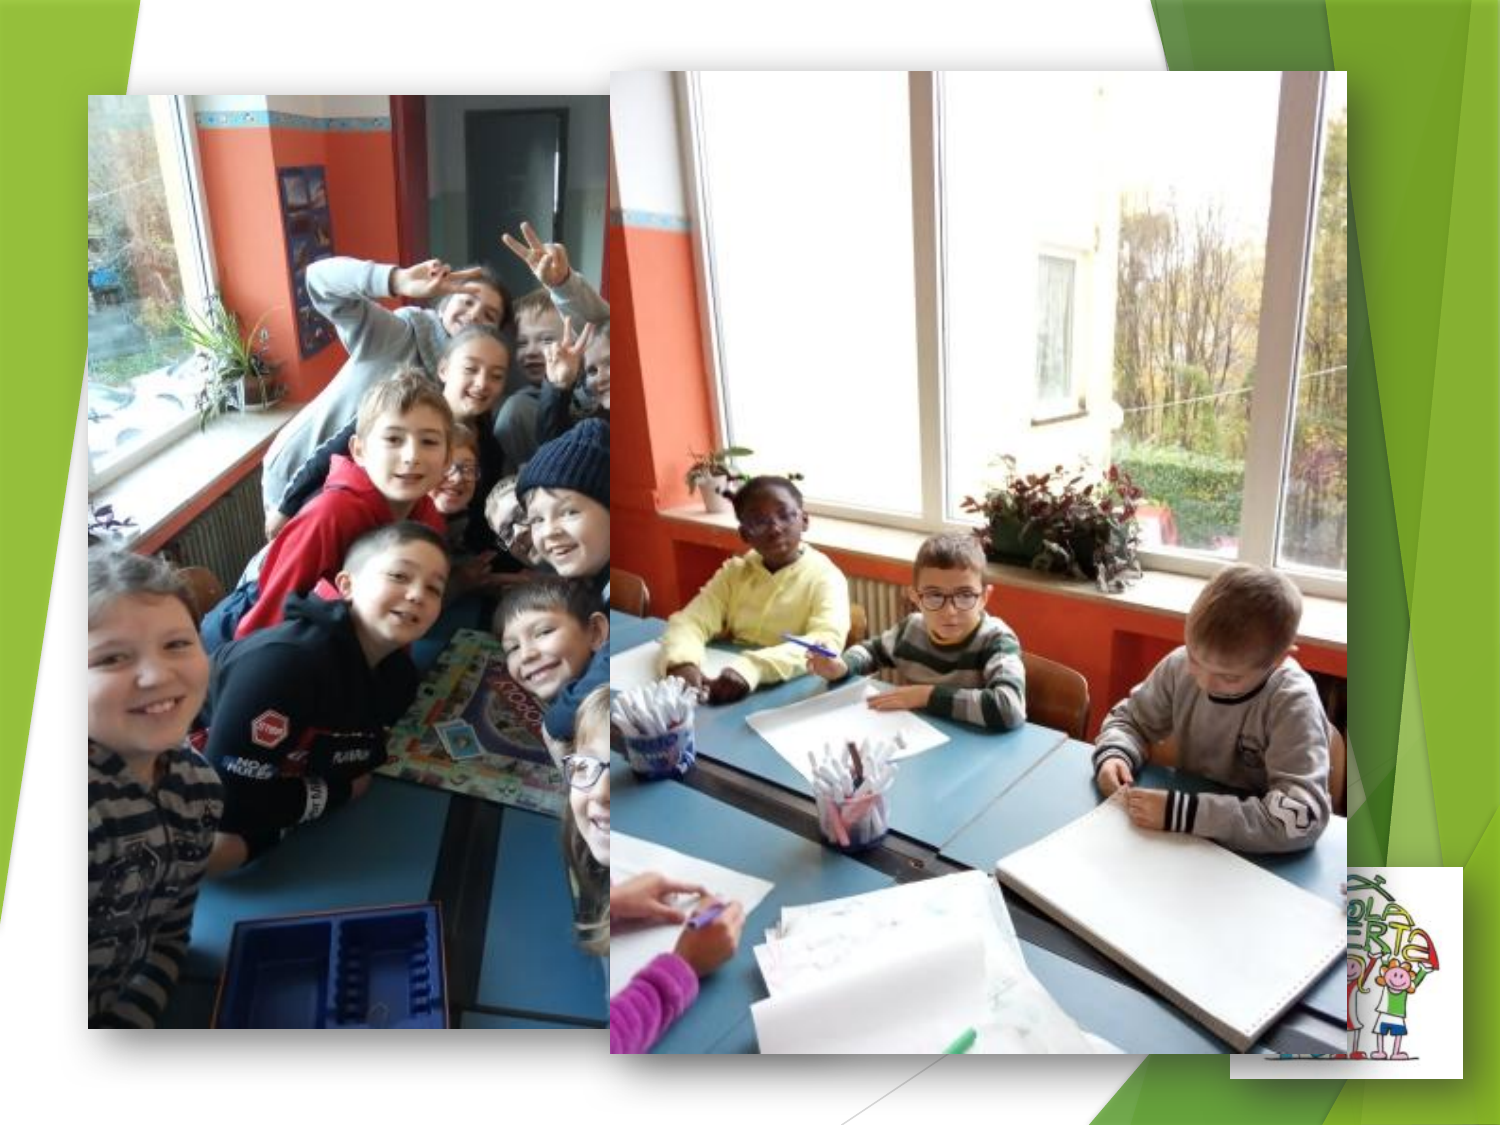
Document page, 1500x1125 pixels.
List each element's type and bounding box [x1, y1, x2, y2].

picture [87, 71, 1463, 1080]
